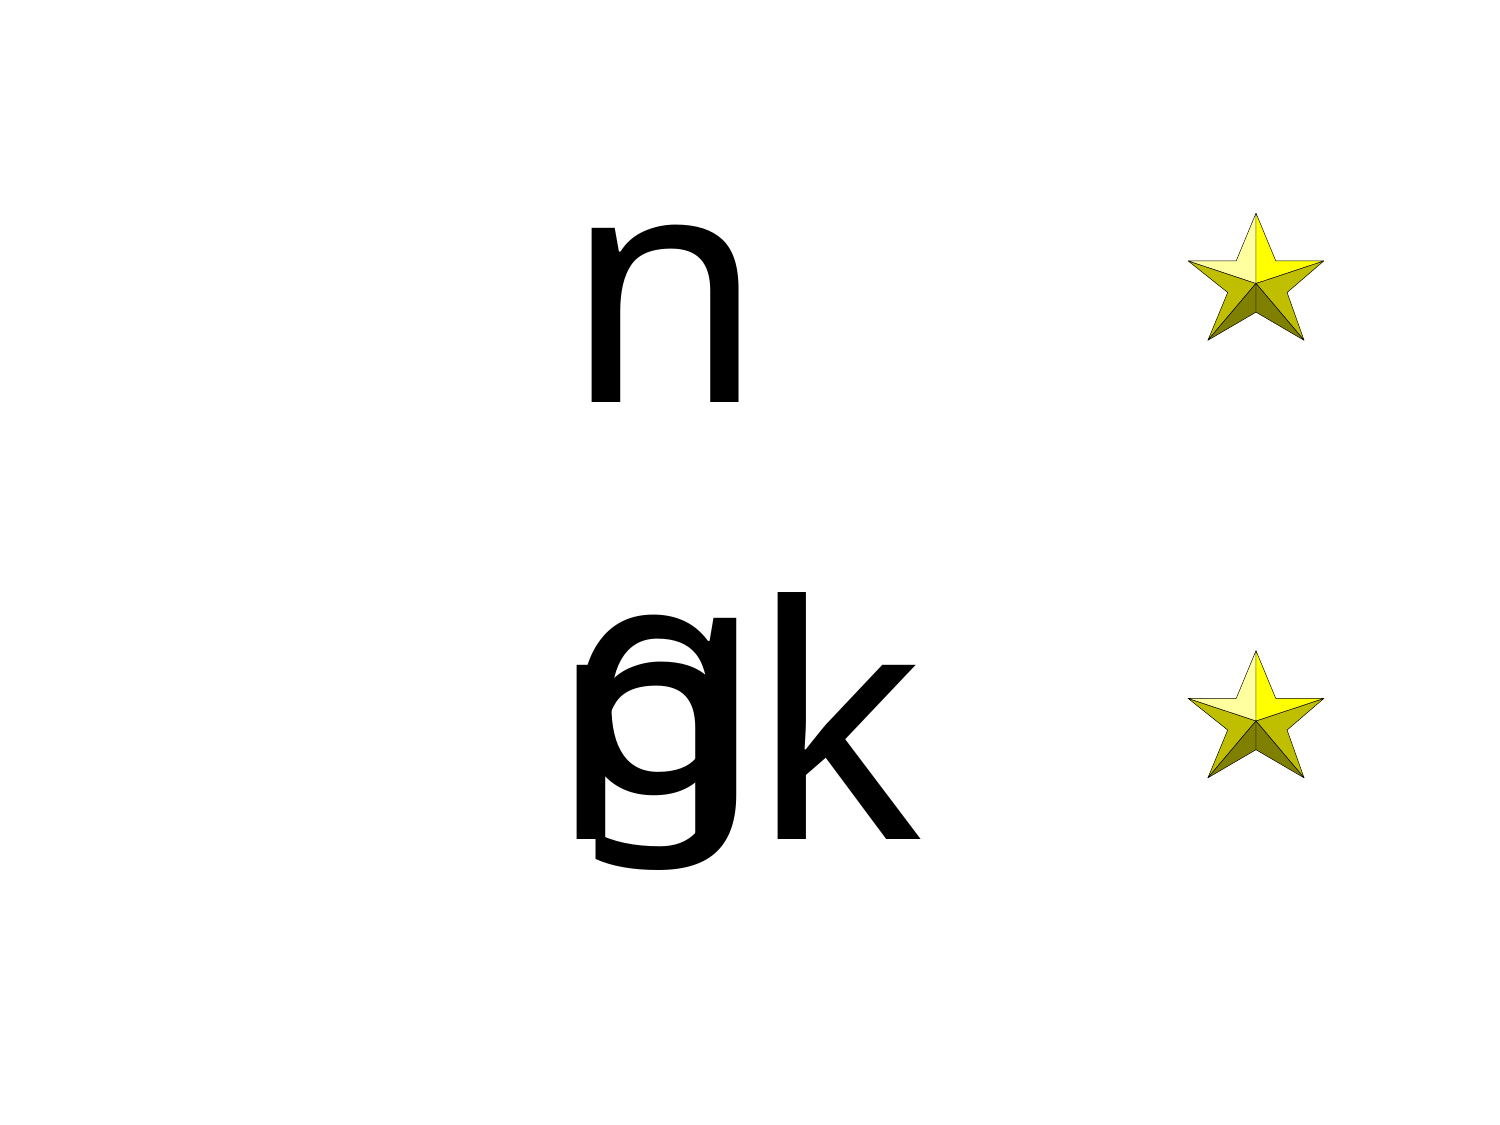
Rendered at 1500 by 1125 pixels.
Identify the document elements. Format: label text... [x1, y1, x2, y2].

text_box nk [534, 507, 939, 912]
picture [1187, 212, 1326, 342]
picture [1187, 649, 1326, 780]
text_box ng [549, 69, 975, 865]
